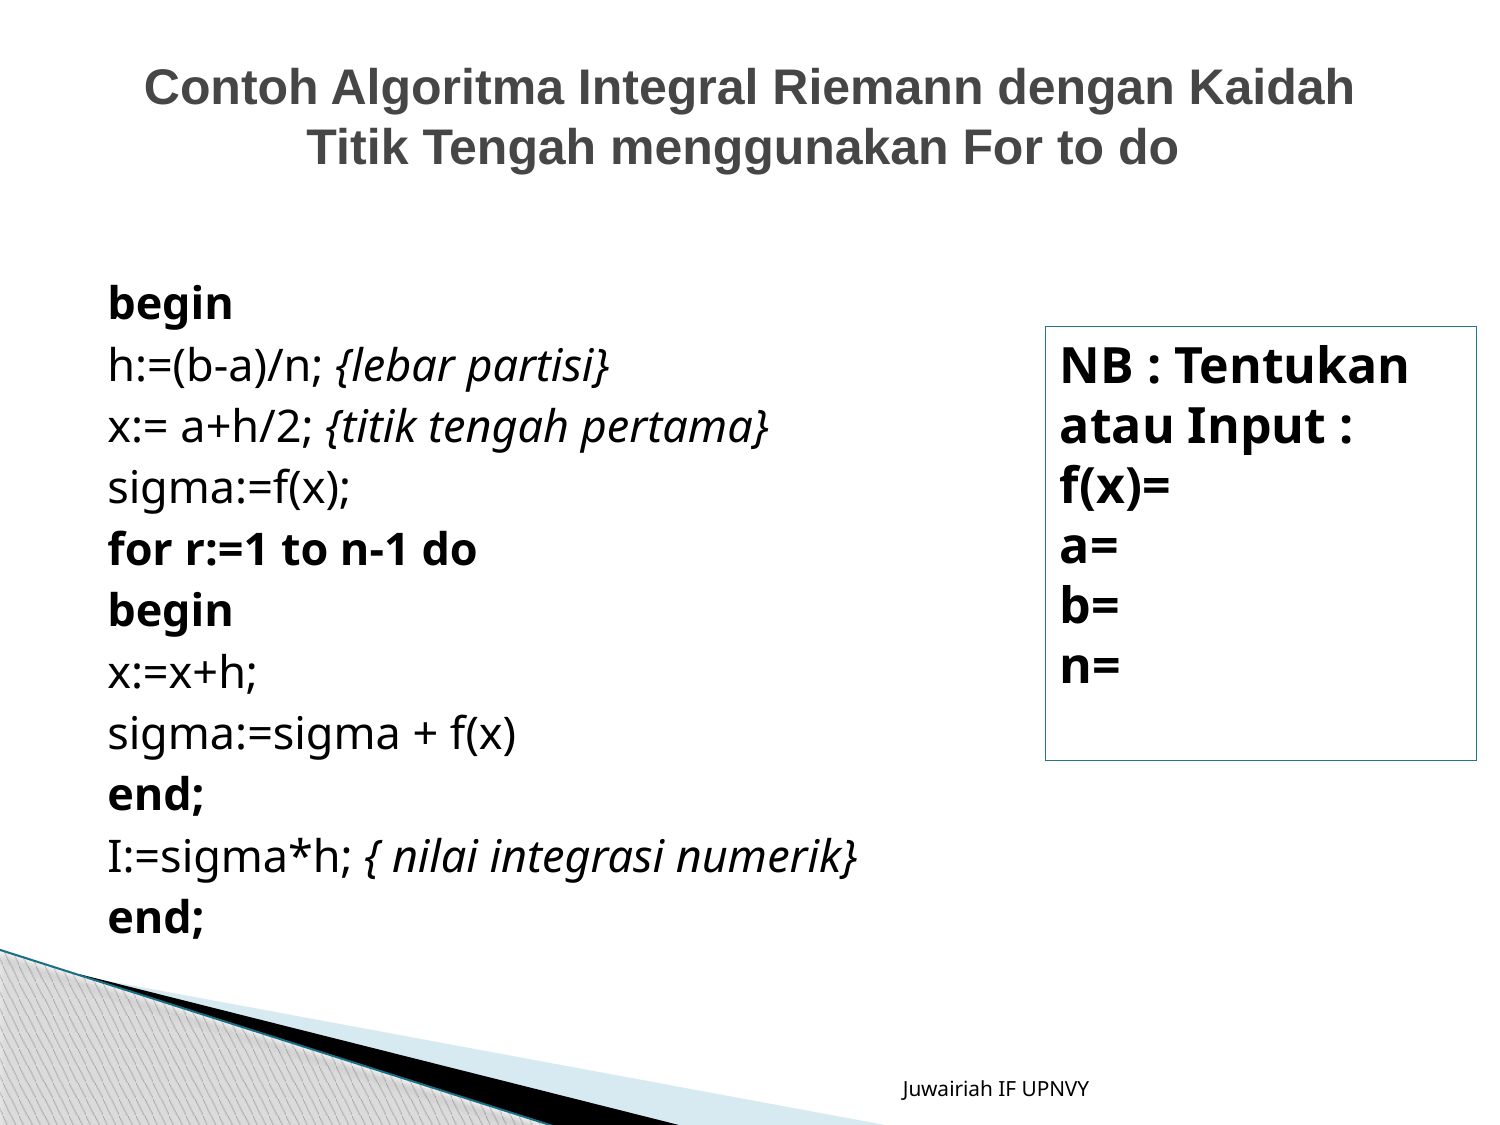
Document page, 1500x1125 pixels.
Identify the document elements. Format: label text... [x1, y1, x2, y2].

list begin h:=(b-a)/n; {lebar partisi} x:= a+h/2; {titik tengah pertama} sigma:=f(x); for r:=1 to n-1 do begin x:=x+h; sigma:=sigma + f(x) end; I:=sigma*h; { nilai integrasi numerik} end; [75, 267, 1022, 953]
text_box NB : Tentukan atau Input : f(x)= a= b= n= [1045, 326, 1477, 761]
title Contoh Algoritma Integral Riemann dengan Kaidah Titik Tengah menggunakan For to do [75, 45, 1425, 185]
footer Juwairiah IF UPNVY [718, 1051, 1105, 1112]
